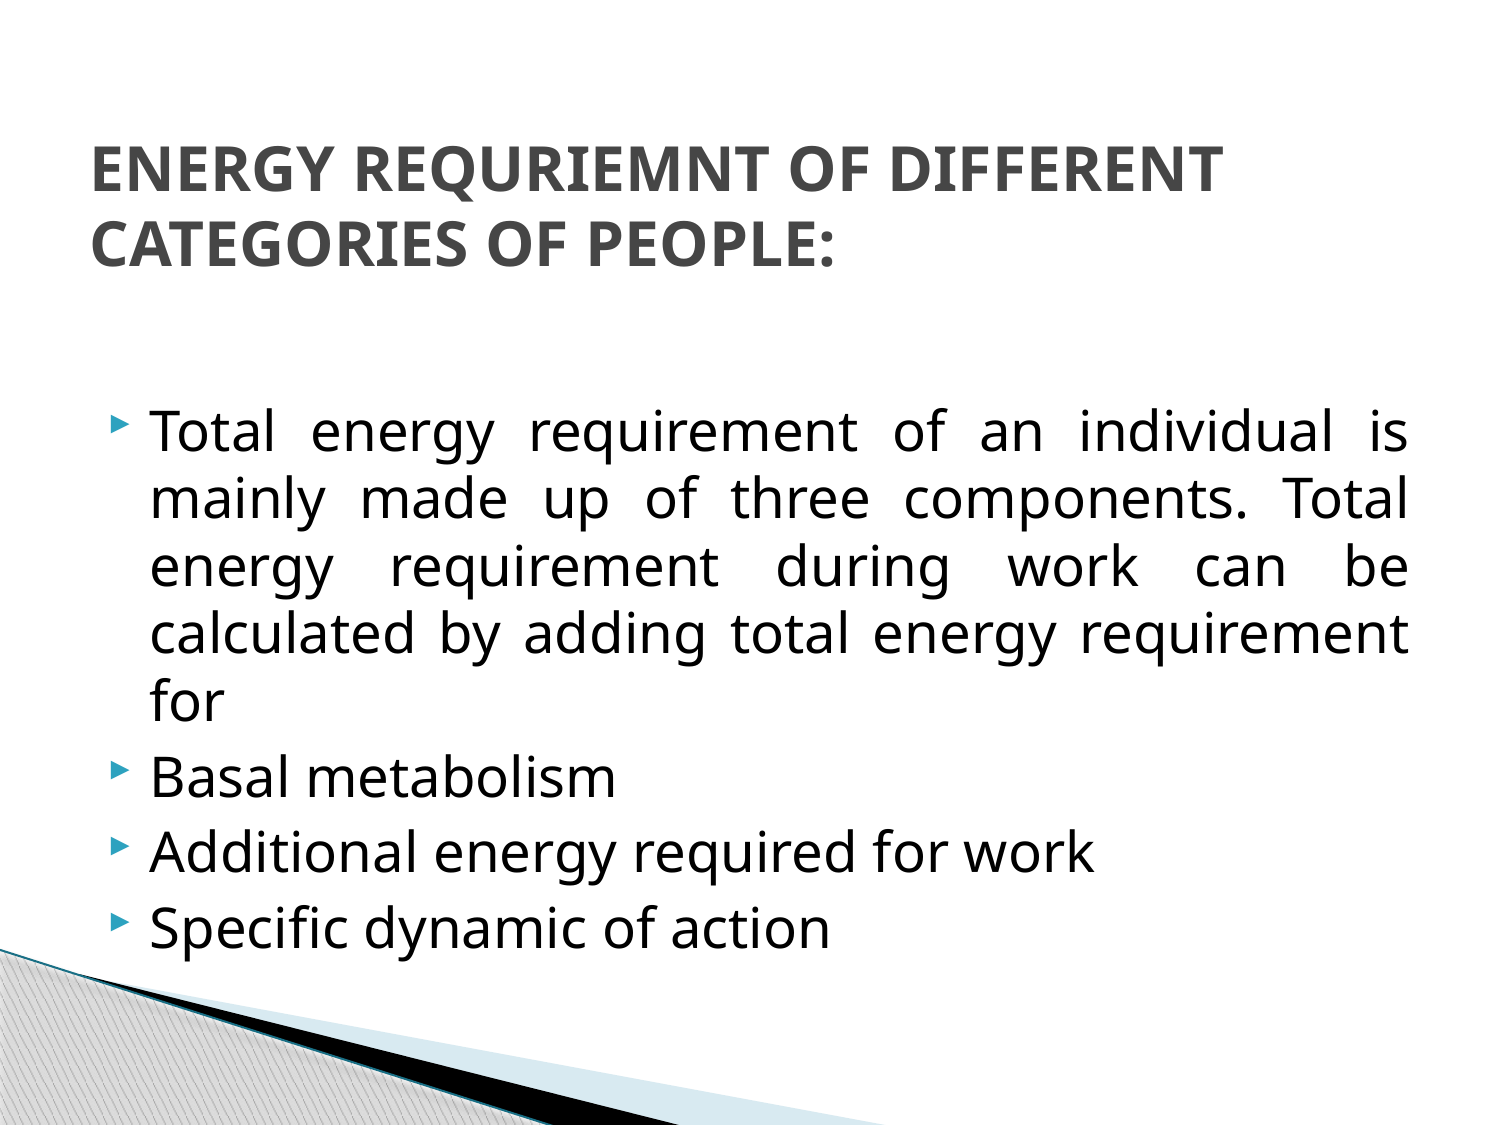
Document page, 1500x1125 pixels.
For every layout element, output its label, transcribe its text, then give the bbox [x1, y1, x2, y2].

list Total energy requirement of an individual is mainly made up of three components. Total energy requirement during work can be calculated by adding total energy requirement for Basal metabolism Additional energy required for work Specific dynamic of action [75, 387, 1425, 986]
title ENERGY REQURIEMNT OF DIFFERENT CATEGORIES OF PEOPLE: [75, 45, 1425, 363]
